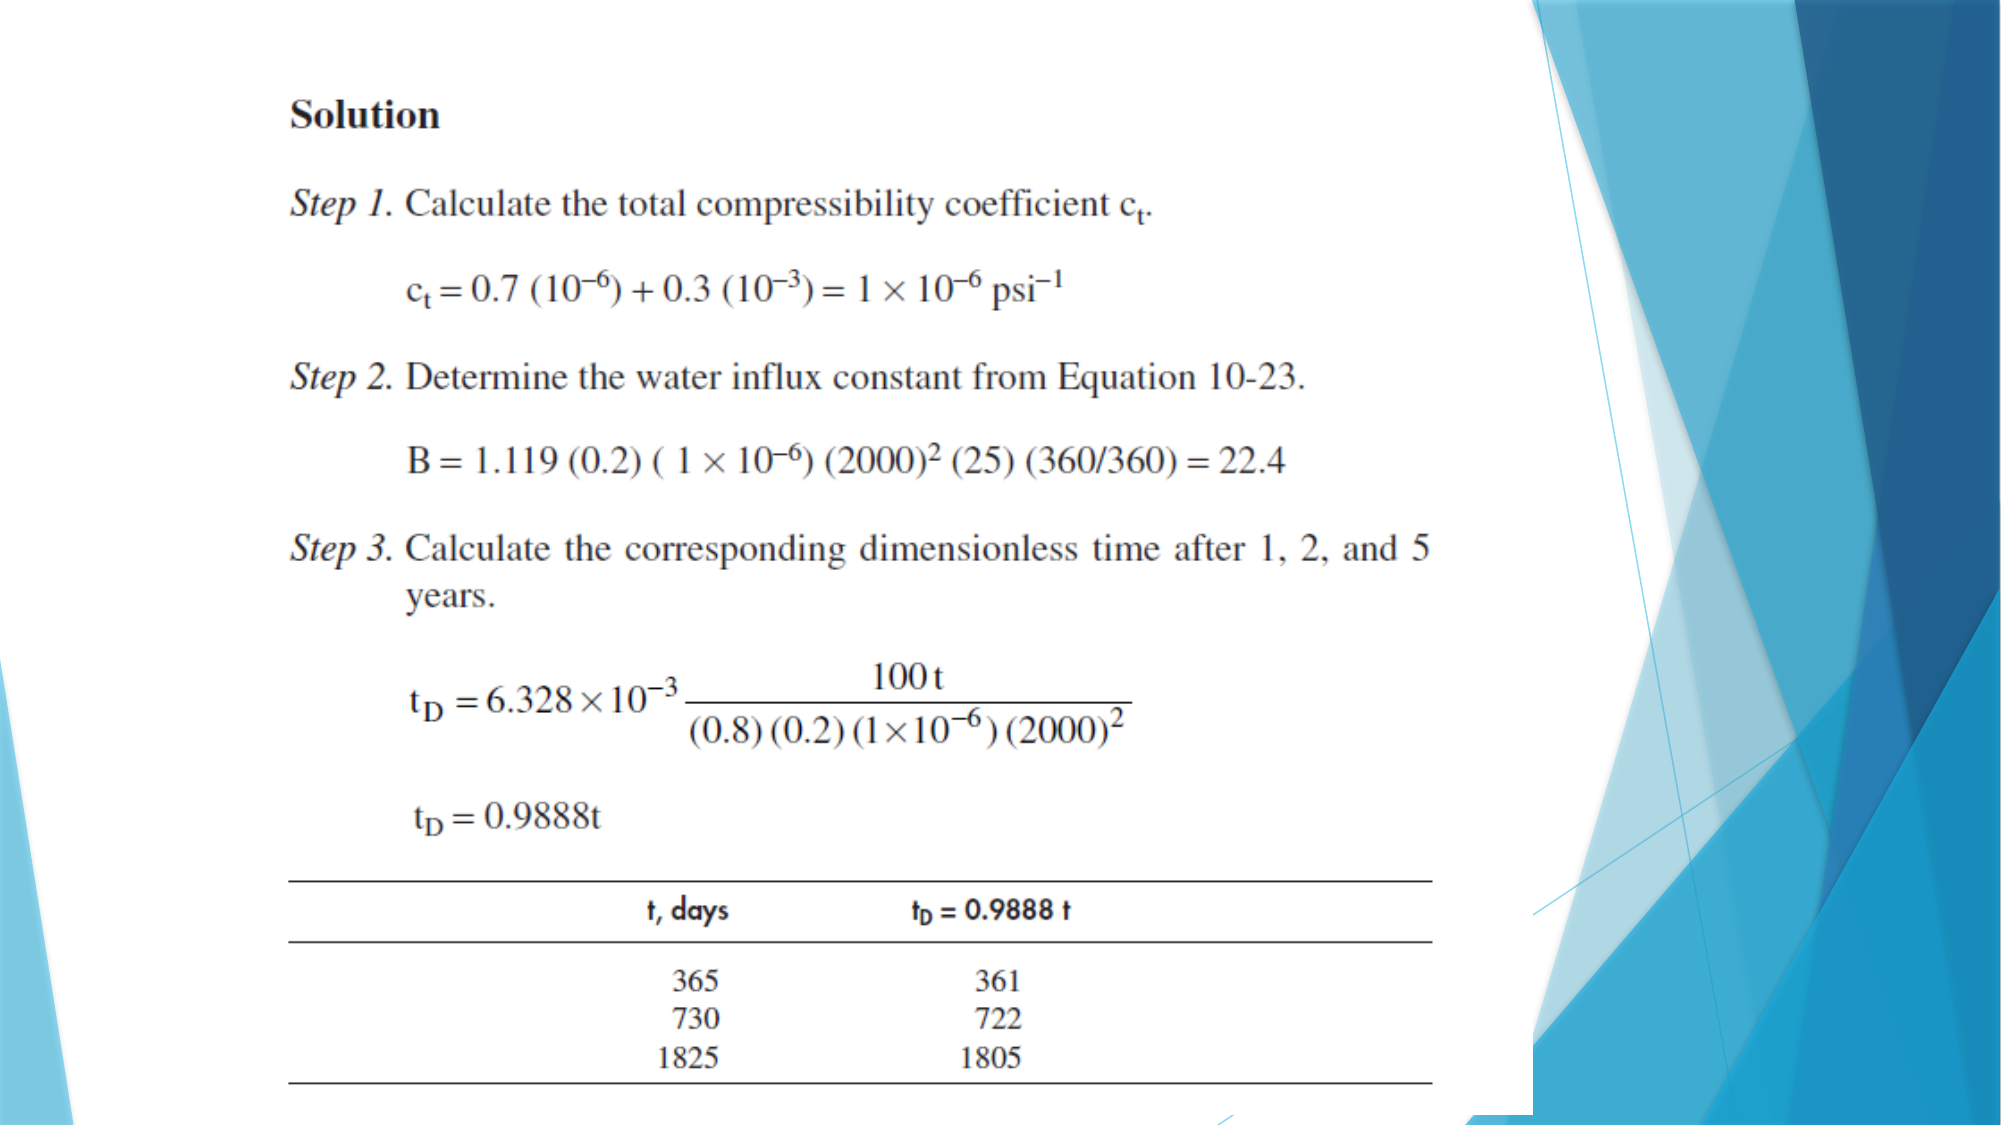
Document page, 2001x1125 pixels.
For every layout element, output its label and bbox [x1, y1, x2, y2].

picture [219, 74, 1533, 1116]
